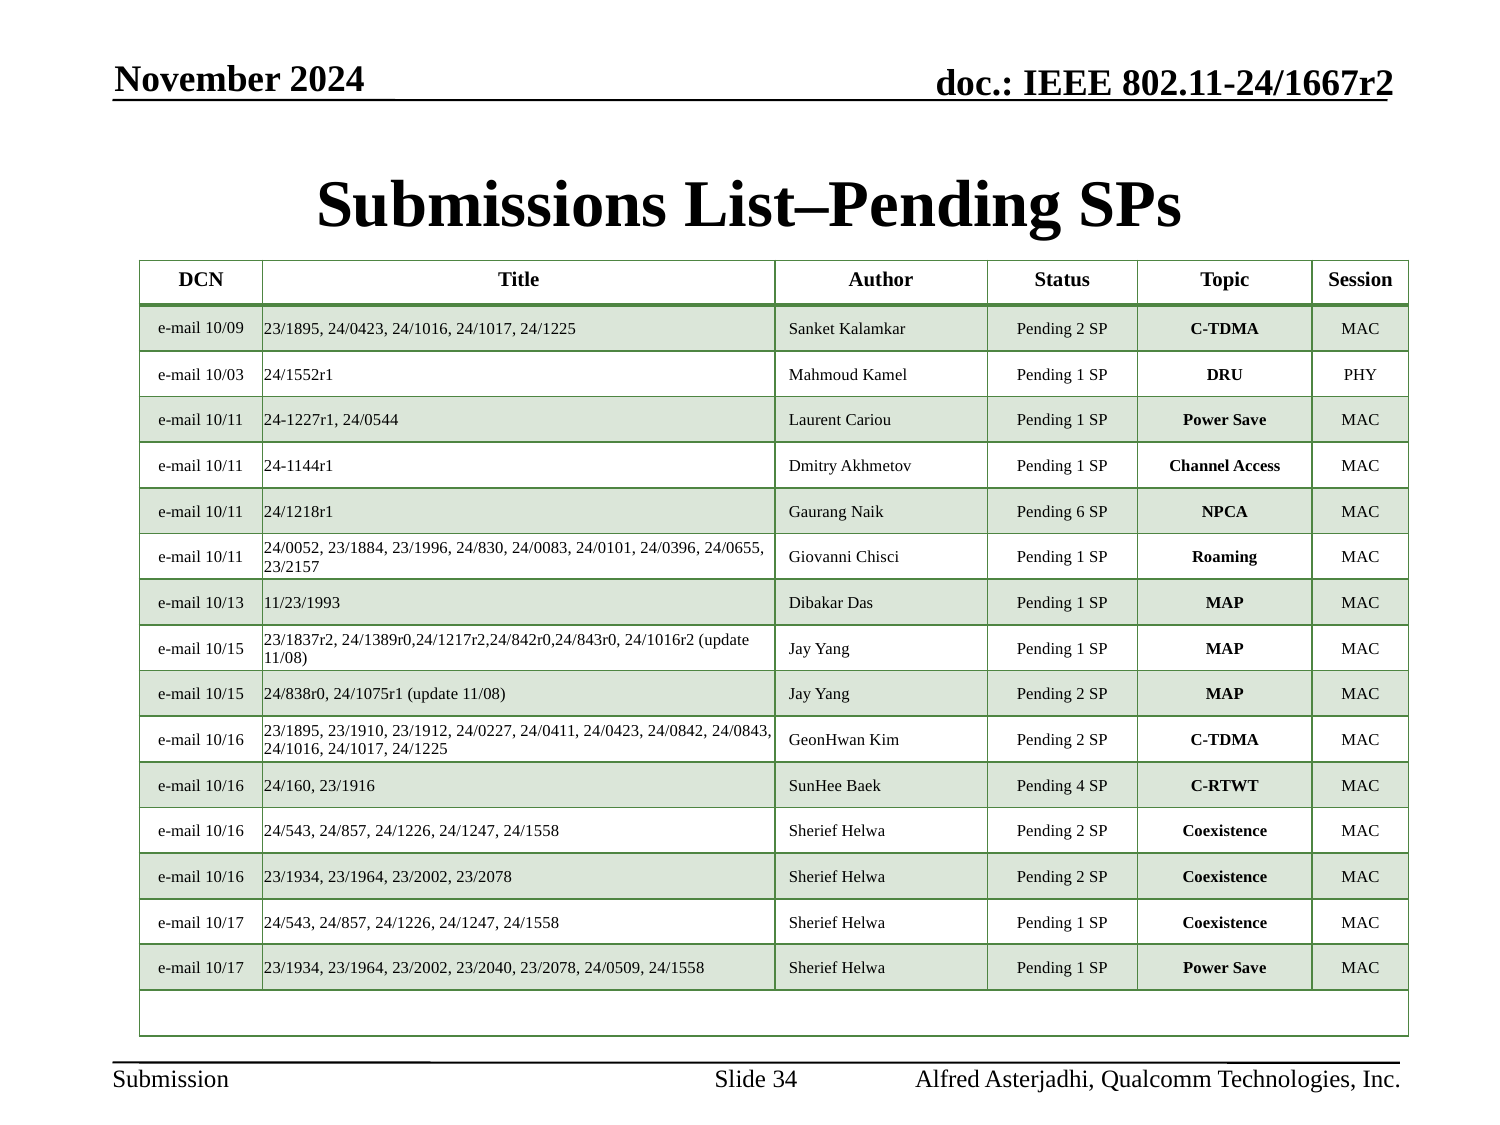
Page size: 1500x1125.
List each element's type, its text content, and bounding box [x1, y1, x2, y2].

table_cell Sherief Helwa [776, 854, 987, 898]
table_cell MAC [1313, 580, 1408, 624]
table_cell e-mail 10/11 [140, 489, 262, 533]
table_cell e-mail 10/17 [140, 900, 262, 943]
table_cell Roaming [1138, 534, 1311, 578]
table_cell Giovanni Chisci [776, 534, 987, 578]
table_cell 24/543, 24/857, 24/1226, 24/1247, 24/1558 [263, 900, 774, 943]
table_cell Sherief Helwa [776, 945, 987, 989]
table_cell Gaurang Naik [776, 489, 987, 533]
title Submissions List–Pending SPs [112, 112, 1388, 288]
table_cell MAC [1313, 945, 1408, 989]
table_cell e-mail 10/15 [140, 626, 262, 670]
table_cell e-mail 10/16 [140, 717, 262, 761]
table_cell Pending 2 SP [988, 854, 1137, 898]
table_header Session [1313, 261, 1408, 303]
table_header Topic [1138, 261, 1311, 303]
table_cell 24/838r0, 24/1075r1 (update 11/08) [263, 671, 774, 715]
table_cell [140, 991, 1408, 1035]
table_cell MAC [1313, 900, 1408, 943]
table_cell GeonHwan Kim [776, 717, 987, 761]
table_cell e-mail 10/17 [140, 945, 262, 989]
table_cell C-RTWT [1138, 763, 1311, 807]
table_cell 11/23/1993 [263, 580, 774, 624]
slide_number Slide 34 [712, 1061, 800, 1123]
table_cell 24-1227r1, 24/0544 [263, 397, 774, 441]
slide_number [114, 54, 423, 100]
table_cell Pending 1 SP [988, 900, 1137, 943]
table_cell Pending 1 SP [988, 626, 1137, 670]
table_cell 23/1895, 23/1910, 23/1912, 24/0227, 24/0411, 24/0423, 24/0842, 24/0843, 24/1016, 24/1017, 24/1225 [263, 717, 774, 761]
table_header Status [988, 261, 1137, 303]
table_cell Pending 1 SP [988, 580, 1137, 624]
table_cell MAC [1313, 626, 1408, 670]
table_cell e-mail 10/16 [140, 808, 262, 852]
table_cell Dmitry Akhmetov [776, 443, 987, 487]
table_cell Pending 2 SP [988, 717, 1137, 761]
table_cell Pending 4 SP [988, 763, 1137, 807]
table_cell e-mail 10/15 [140, 671, 262, 715]
table_cell e-mail 10/16 [140, 763, 262, 807]
table_cell MAC [1313, 534, 1408, 578]
table_cell e-mail 10/13 [140, 580, 262, 624]
table_cell MAC [1313, 443, 1408, 487]
table_cell MAP [1138, 626, 1311, 670]
table_cell 24-1144r1 [263, 443, 774, 487]
table_cell MAP [1138, 580, 1311, 624]
table_cell MAC [1313, 307, 1408, 350]
table_cell Jay Yang [776, 671, 987, 715]
table_cell Pending 1 SP [988, 443, 1137, 487]
table_cell C-TDMA [1138, 717, 1311, 761]
table_cell MAC [1313, 763, 1408, 807]
footer Alfred Asterjadhi, Qualcomm Technologies, Inc. [878, 1061, 1402, 1093]
table_cell Power Save [1138, 397, 1311, 441]
table_cell 23/1934, 23/1964, 23/2002, 23/2078 [263, 854, 774, 898]
table_cell Laurent Cariou [776, 397, 987, 441]
table_cell Pending 2 SP [988, 307, 1137, 350]
table_cell Pending 2 SP [988, 808, 1137, 852]
table_cell Sanket Kalamkar [776, 307, 987, 350]
table_cell Pending 1 SP [988, 352, 1137, 396]
table_cell e-mail 10/03 [140, 352, 262, 396]
table_cell NPCA [1138, 489, 1311, 533]
table_cell 24/0052, 23/1884, 23/1996, 24/830, 24/0083, 24/0101, 24/0396, 24/0655, 23/2157 [263, 534, 774, 578]
table_cell e-mail 10/11 [140, 534, 262, 578]
table_cell MAC [1313, 489, 1408, 533]
table_cell MAC [1313, 397, 1408, 441]
table_header Title [263, 261, 774, 303]
table_cell DRU [1138, 352, 1311, 396]
table_cell Sherief Helwa [776, 808, 987, 852]
table_cell 23/1837r2, 24/1389r0,24/1217r2,24/842r0,24/843r0, 24/1016r2 (update 11/08) [263, 626, 774, 670]
table_cell Mahmoud Kamel [776, 352, 987, 396]
table_cell Pending 1 SP [988, 534, 1137, 578]
table_cell 23/1934, 23/1964, 23/2002, 23/2040, 23/2078, 24/0509, 24/1558 [263, 945, 774, 989]
table_cell Power Save [1138, 945, 1311, 989]
table_cell Dibakar Das [776, 580, 987, 624]
table_header DCN [140, 261, 262, 303]
table_cell MAC [1313, 717, 1408, 761]
table_cell Coexistence [1138, 900, 1311, 943]
table_cell 24/1218r1 [263, 489, 774, 533]
table_cell 23/1895, 24/0423, 24/1016, 24/1017, 24/1225 [263, 307, 774, 350]
table_cell e-mail 10/11 [140, 397, 262, 441]
table_header Author [776, 261, 987, 303]
table_cell Pending 1 SP [988, 397, 1137, 441]
table_cell PHY [1313, 352, 1408, 396]
table_cell Pending 6 SP [988, 489, 1137, 533]
table_cell Jay Yang [776, 626, 987, 670]
table_cell MAP [1138, 671, 1311, 715]
table_cell MAC [1313, 671, 1408, 715]
table_cell MAC [1313, 854, 1408, 898]
table_cell Coexistence [1138, 854, 1311, 898]
table_cell SunHee Baek [776, 763, 987, 807]
table_cell 24/1552r1 [263, 352, 774, 396]
table_cell C-TDMA [1138, 307, 1311, 350]
table_cell e-mail 10/09 [140, 307, 262, 350]
table_cell Coexistence [1138, 808, 1311, 852]
table_cell MAC [1313, 808, 1408, 852]
table_cell Channel Access [1138, 443, 1311, 487]
table_cell Sherief Helwa [776, 900, 987, 943]
table_cell Pending 1 SP [988, 945, 1137, 989]
table_cell 24/160, 23/1916 [263, 763, 774, 807]
table_cell 24/543, 24/857, 24/1226, 24/1247, 24/1558 [263, 808, 774, 852]
table_cell Pending 2 SP [988, 671, 1137, 715]
table_cell e-mail 10/16 [140, 854, 262, 898]
table_cell e-mail 10/11 [140, 443, 262, 487]
